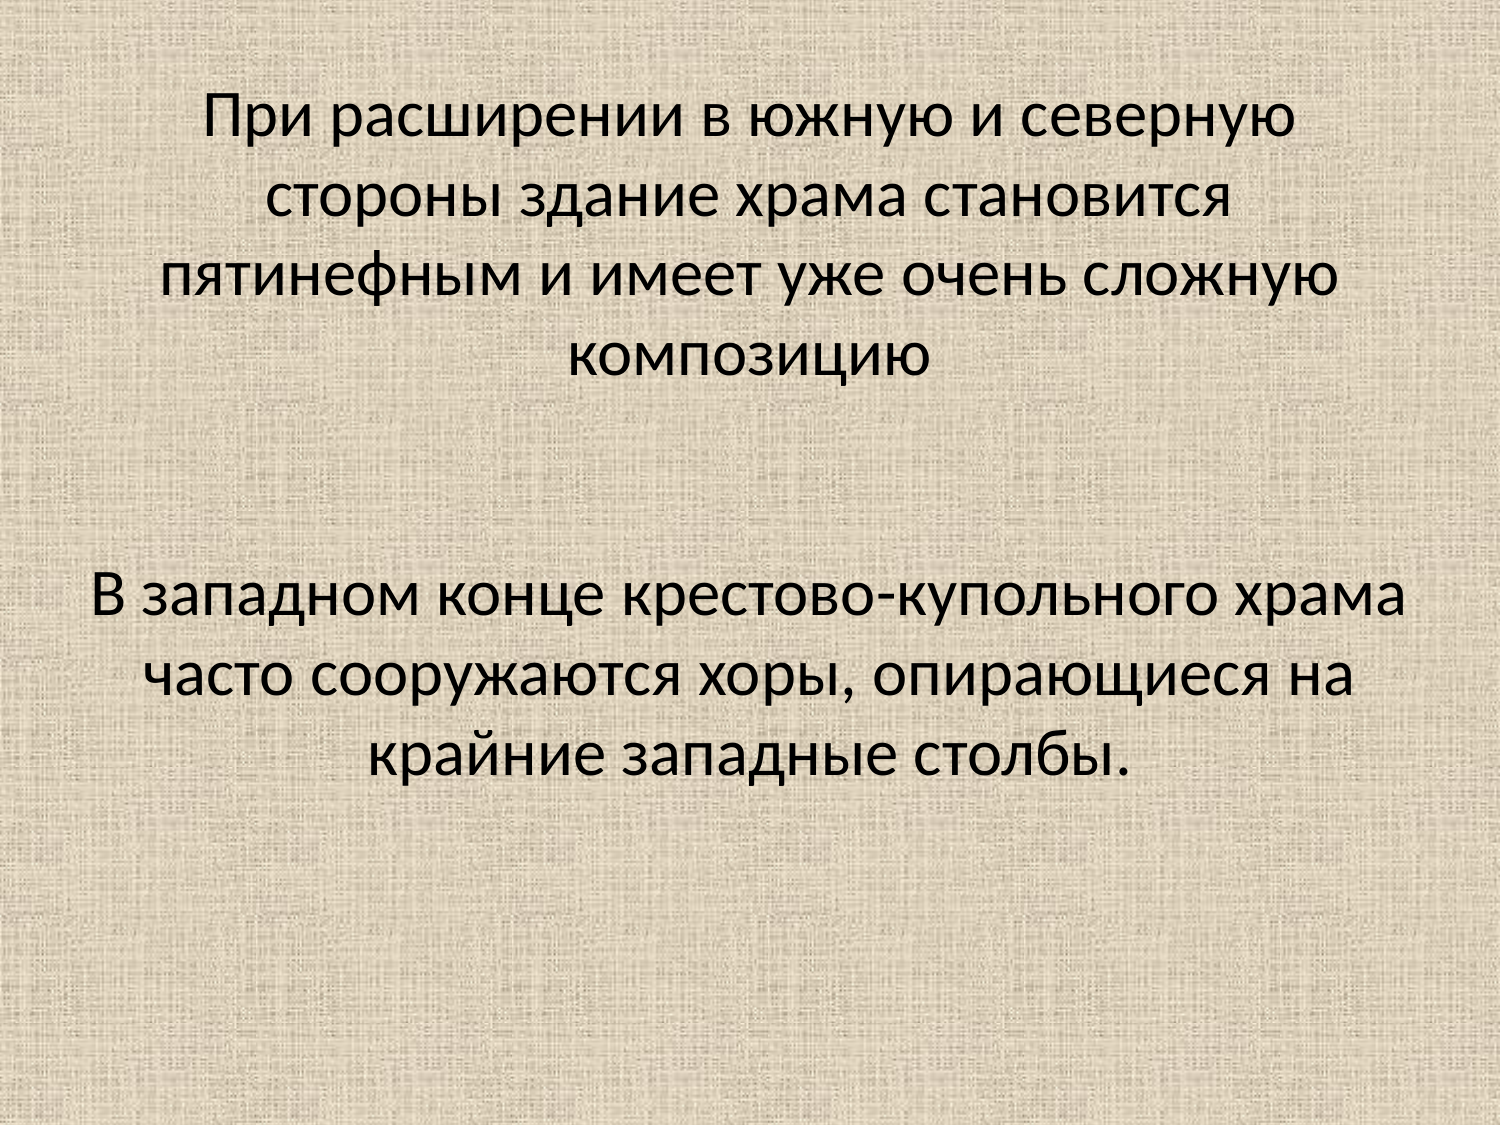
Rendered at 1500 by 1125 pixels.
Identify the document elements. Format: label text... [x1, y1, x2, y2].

picture [0, 0, 1500, 1125]
title При расширении в южную и северную стороны здание храма становится пятинефным и имеет уже очень сложную композицию В западном конце крестово-купольного храма часто сооружаются хоры, опирающиеся на крайние западные столбы. [75, 45, 1425, 894]
